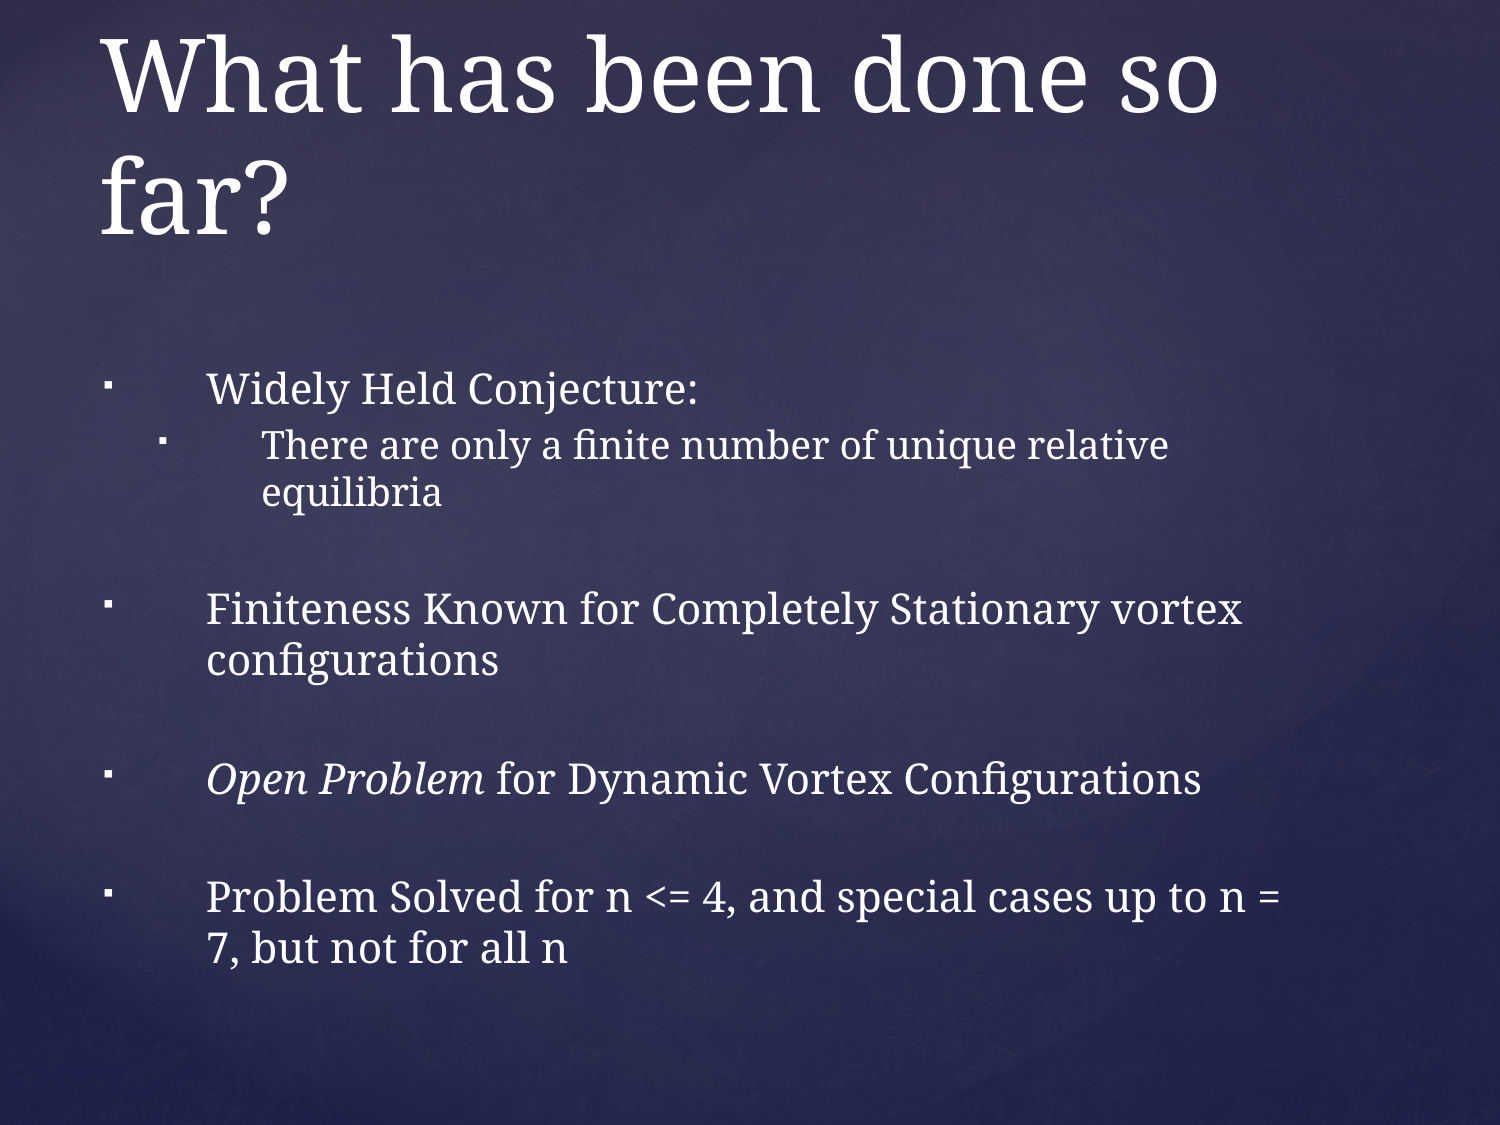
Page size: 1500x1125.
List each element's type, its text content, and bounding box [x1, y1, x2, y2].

title What has been done so far? [84, 62, 1372, 263]
list Widely Held Conjecture: There are only a finite number of unique relative equilibria Finiteness Known for Completely Stationary vortex configurations Open Problem for Dynamic Vortex Configurations Problem Solved for n <= 4, and special cases up to n = 7, but not for all n [87, 299, 1313, 988]
